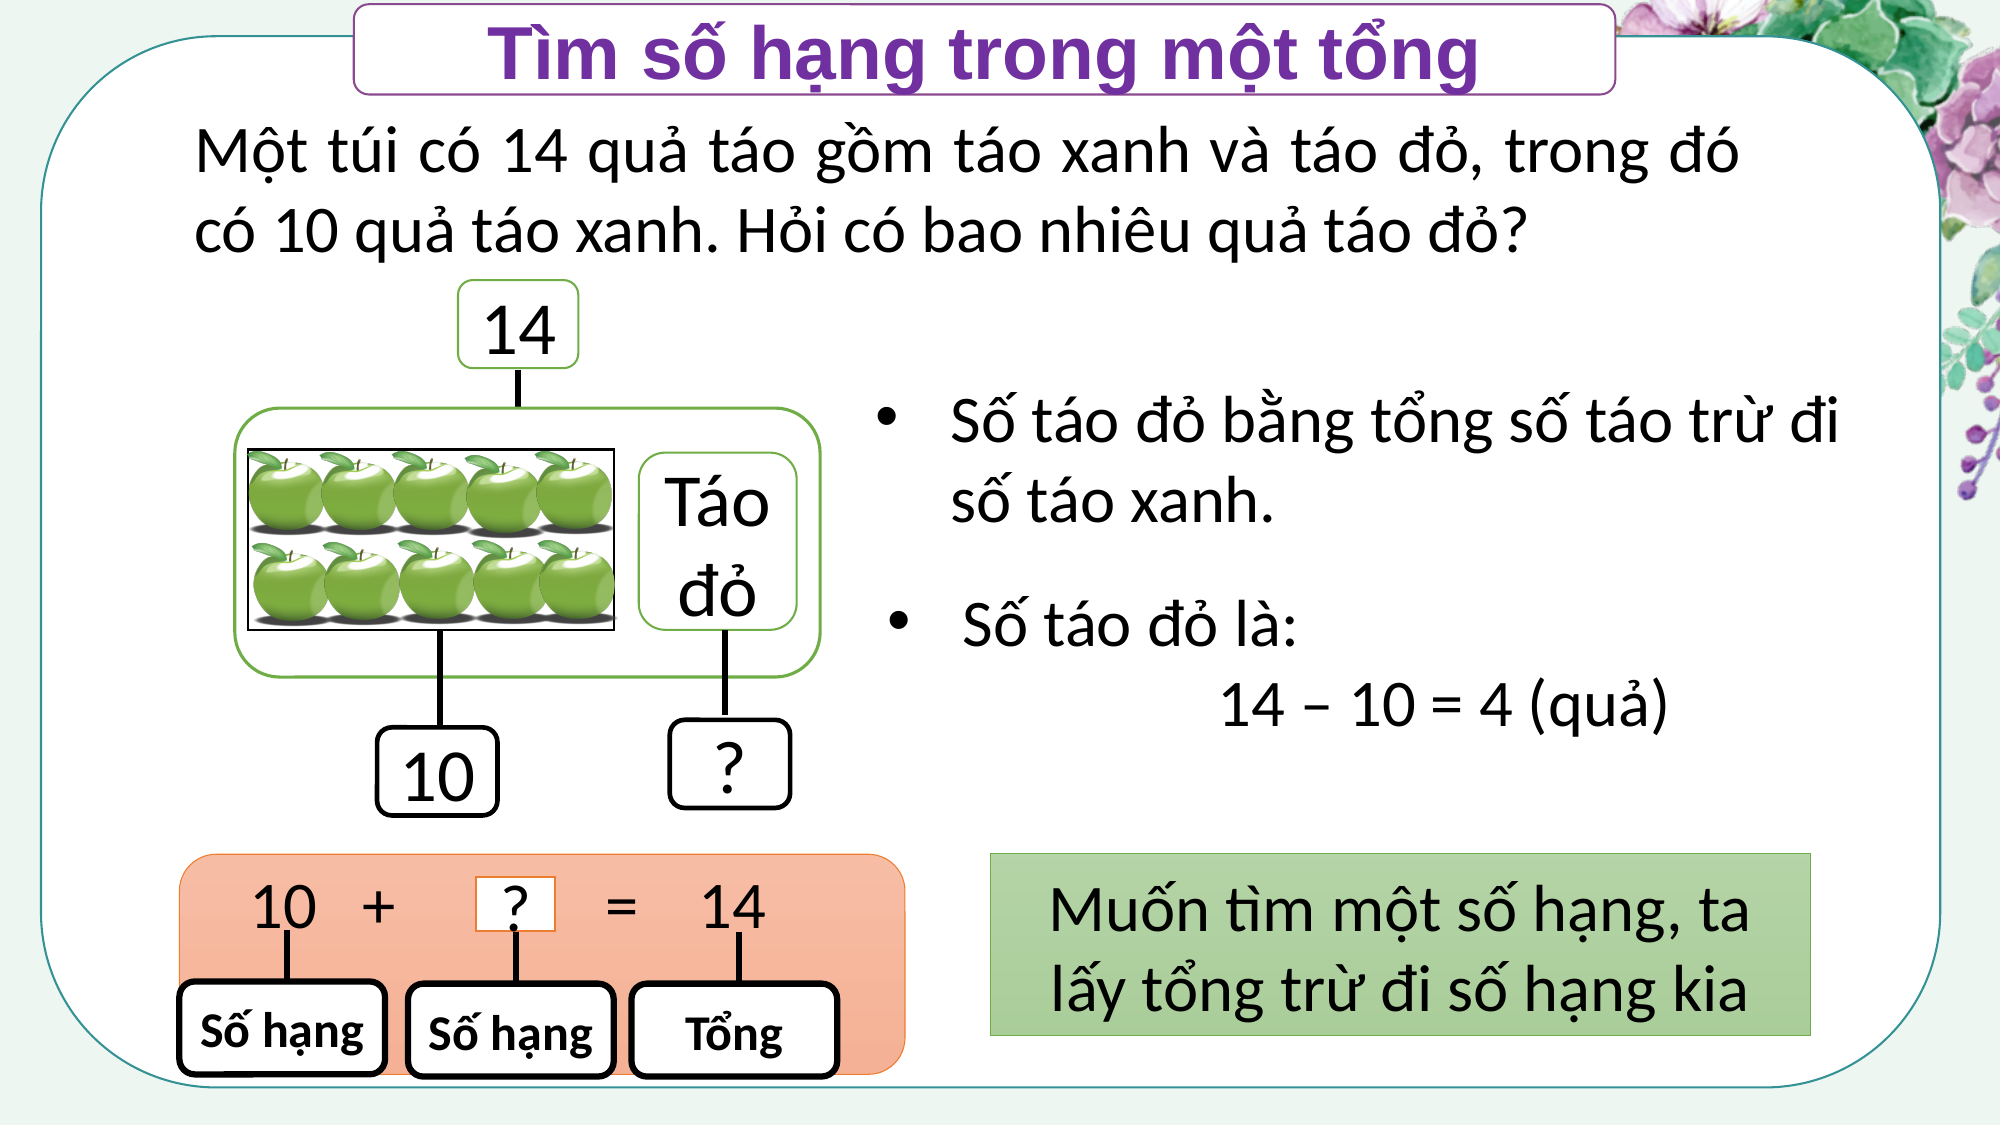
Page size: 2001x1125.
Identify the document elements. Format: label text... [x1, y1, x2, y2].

text_box Số hạng [406, 982, 615, 1078]
text_box Số táo đỏ bằng tổng số táo trừ đi số táo xanh. [860, 368, 1524, 543]
text_box [290, 950, 513, 1075]
text_box Một túi có 14 quả táo gồm táo xanh và táo đỏ, trong đó có 10 quả táo xanh. Hỏi có bao nhiêu quả táo đỏ? [179, 98, 1524, 274]
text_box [234, 280, 821, 816]
text_box Số táo đỏ là: 14 – 10 = 4 (quả) [872, 572, 1900, 747]
text_box [40, 36, 1941, 1088]
text_box [519, 950, 736, 1075]
text_box Tìm số hạng trong một tổng [353, 4, 1524, 95]
picture [1348, 0, 2000, 684]
text_box Số hạng [178, 980, 387, 1076]
text_box [742, 950, 906, 1075]
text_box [234, 854, 941, 950]
text_box Muốn tìm một số hạng, ta lấy tổng trừ đi số hạng kia [990, 853, 1811, 1036]
text_box Tổng [630, 982, 839, 1078]
text_box [178, 853, 873, 992]
